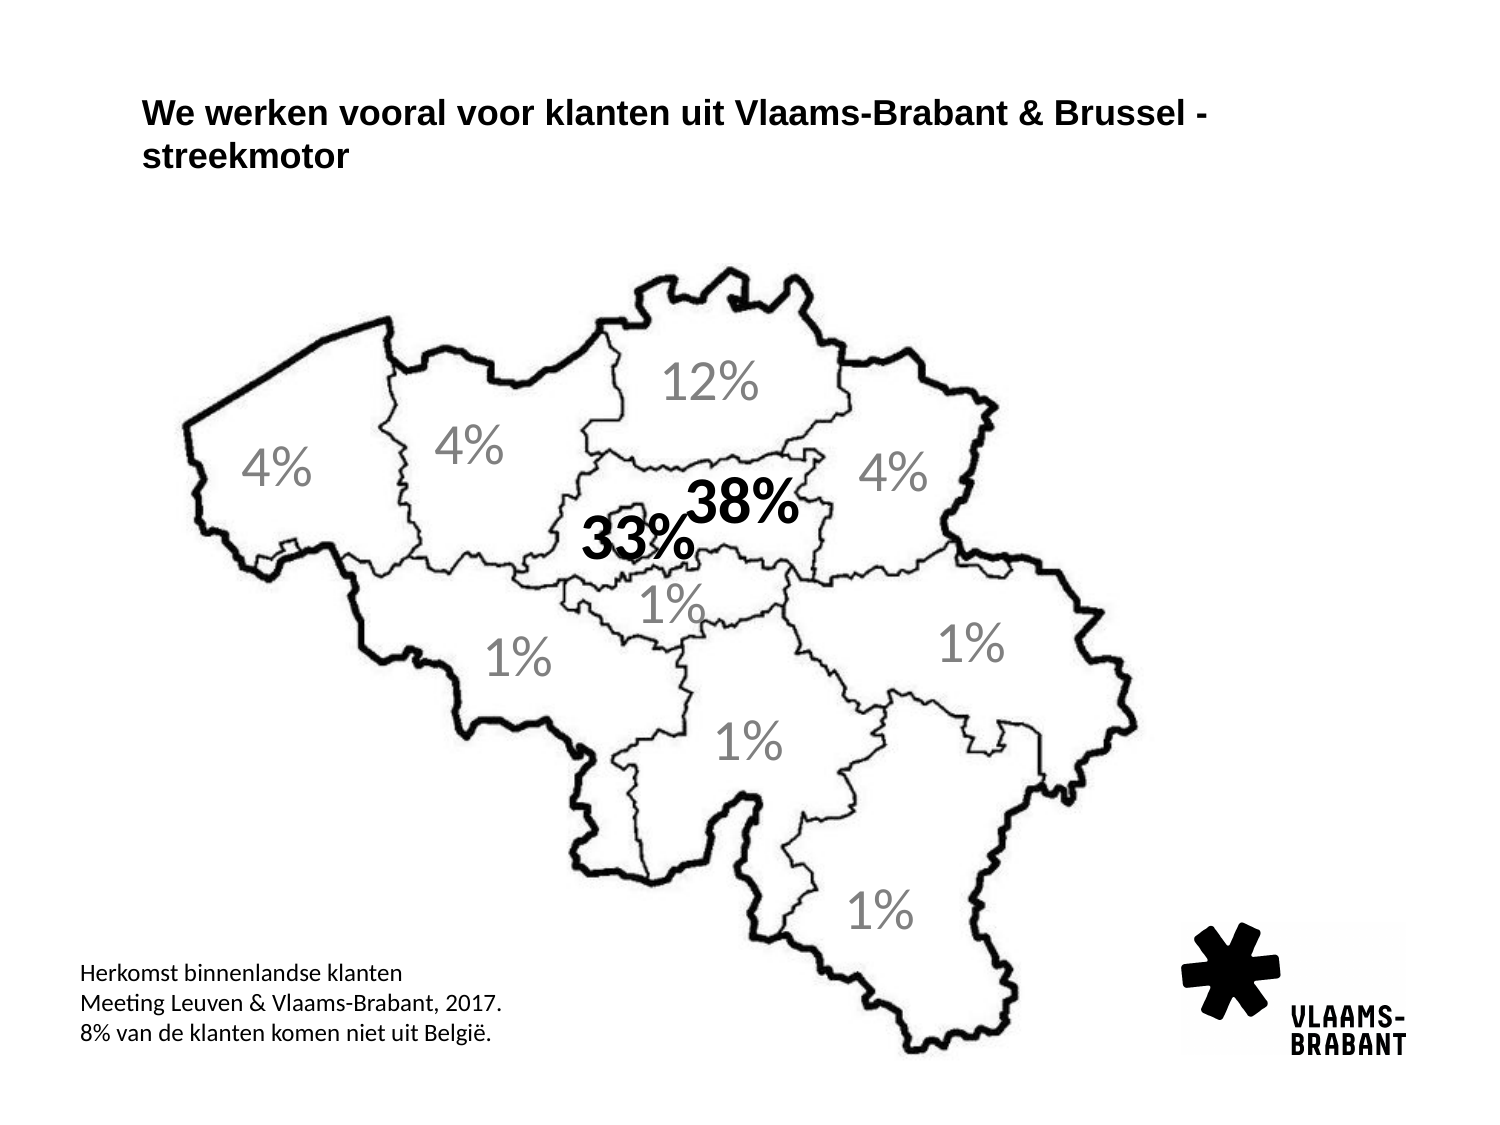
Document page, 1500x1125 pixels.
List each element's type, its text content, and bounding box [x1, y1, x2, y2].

text_box Herkomst binnenlandse klanten Meeting Leuven & Vlaams-Brabant, 2017. 8% van de klanten komen niet uit België. [65, 949, 108, 1055]
picture [1181, 922, 1406, 1055]
title We werken vooral voor klanten uit Vlaams-Brabant & Brussel - streekmotor [141, 89, 1363, 185]
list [113, 262, 1163, 1062]
